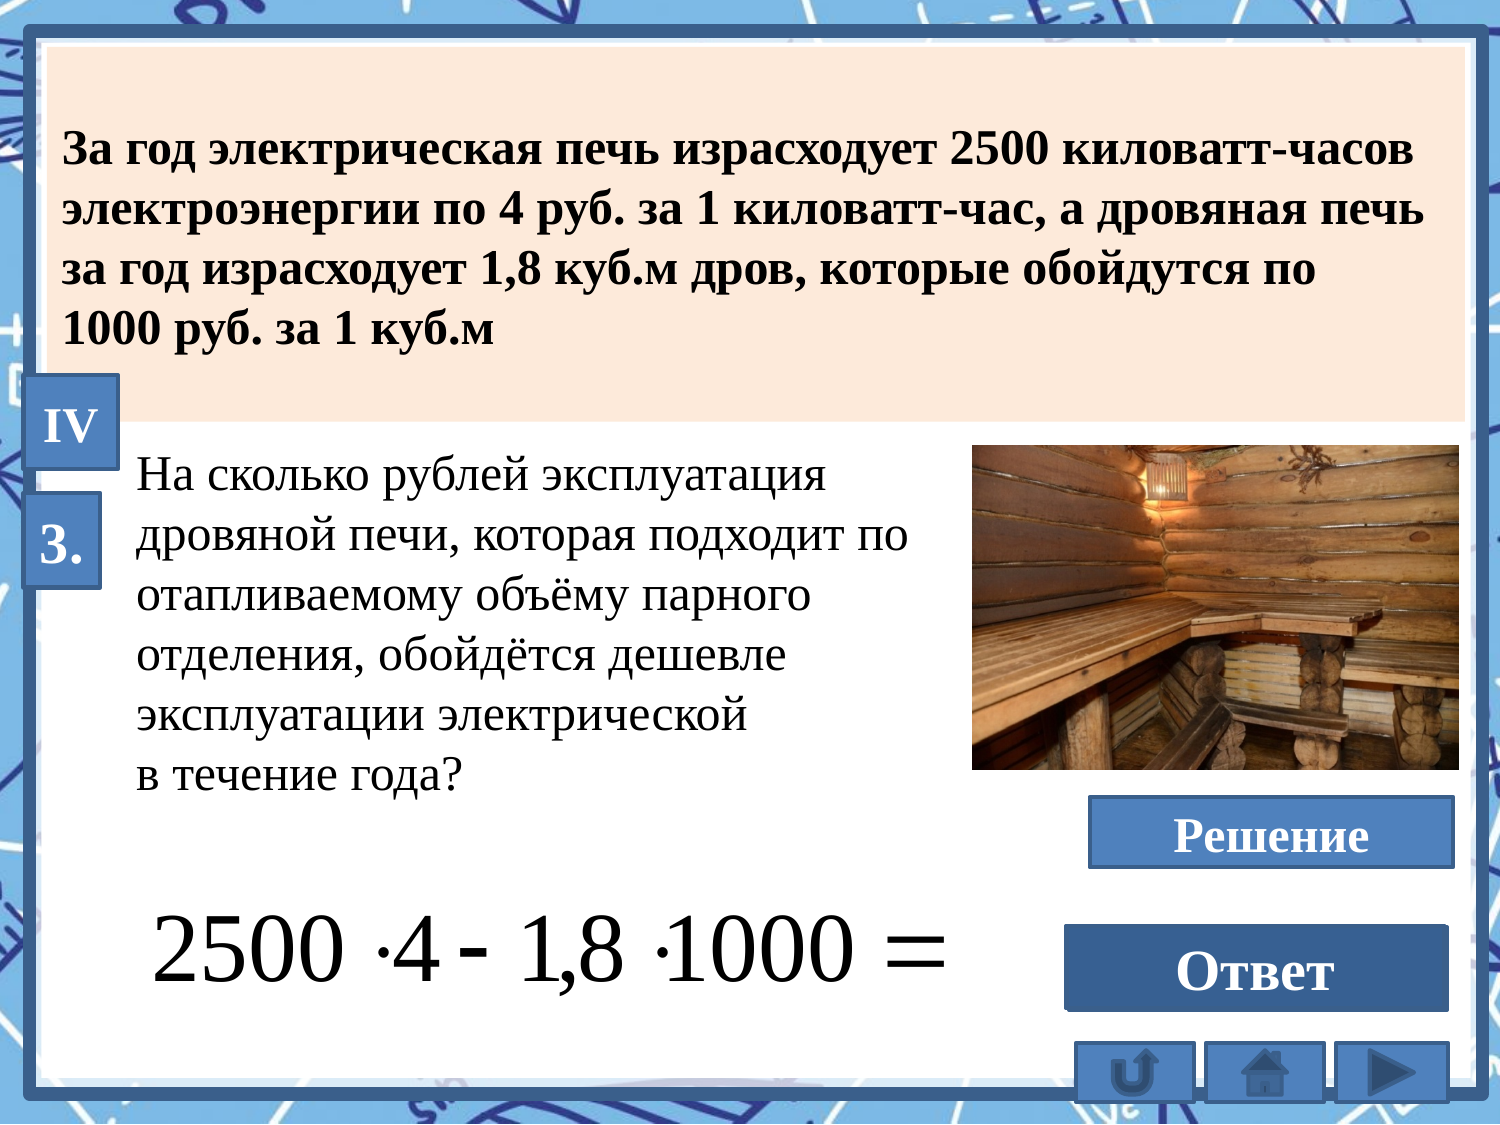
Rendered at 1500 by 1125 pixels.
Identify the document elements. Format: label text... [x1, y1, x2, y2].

text_box 8200 [1067, 925, 1449, 1012]
text_box 3. [21, 491, 102, 590]
text_box IV [21, 373, 120, 471]
text_box [1204, 1041, 1326, 1104]
text_box Решение [1088, 795, 1455, 869]
text_box [1074, 1041, 1196, 1104]
picture [0, 0, 1500, 1124]
text_box За год электрическая печь израсходует 2500 киловатт-часов электроэнергии по 4 руб. за 1 киловатт-час, а дровяная печь за год израсходует 1,8 куб.м дров, которые обойдутся по 1000 руб. за 1 куб.м [46, 46, 1465, 422]
text_box [1334, 1041, 1450, 1104]
text_box На сколько рублей эксплуатация дровяной печи, которая подходит по отапливаемому объёму парного отделения, обойдётся дешевле эксплуатации электрической в течение года? [121, 433, 937, 809]
text_box [1064, 924, 1446, 1010]
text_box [135, 890, 949, 1023]
